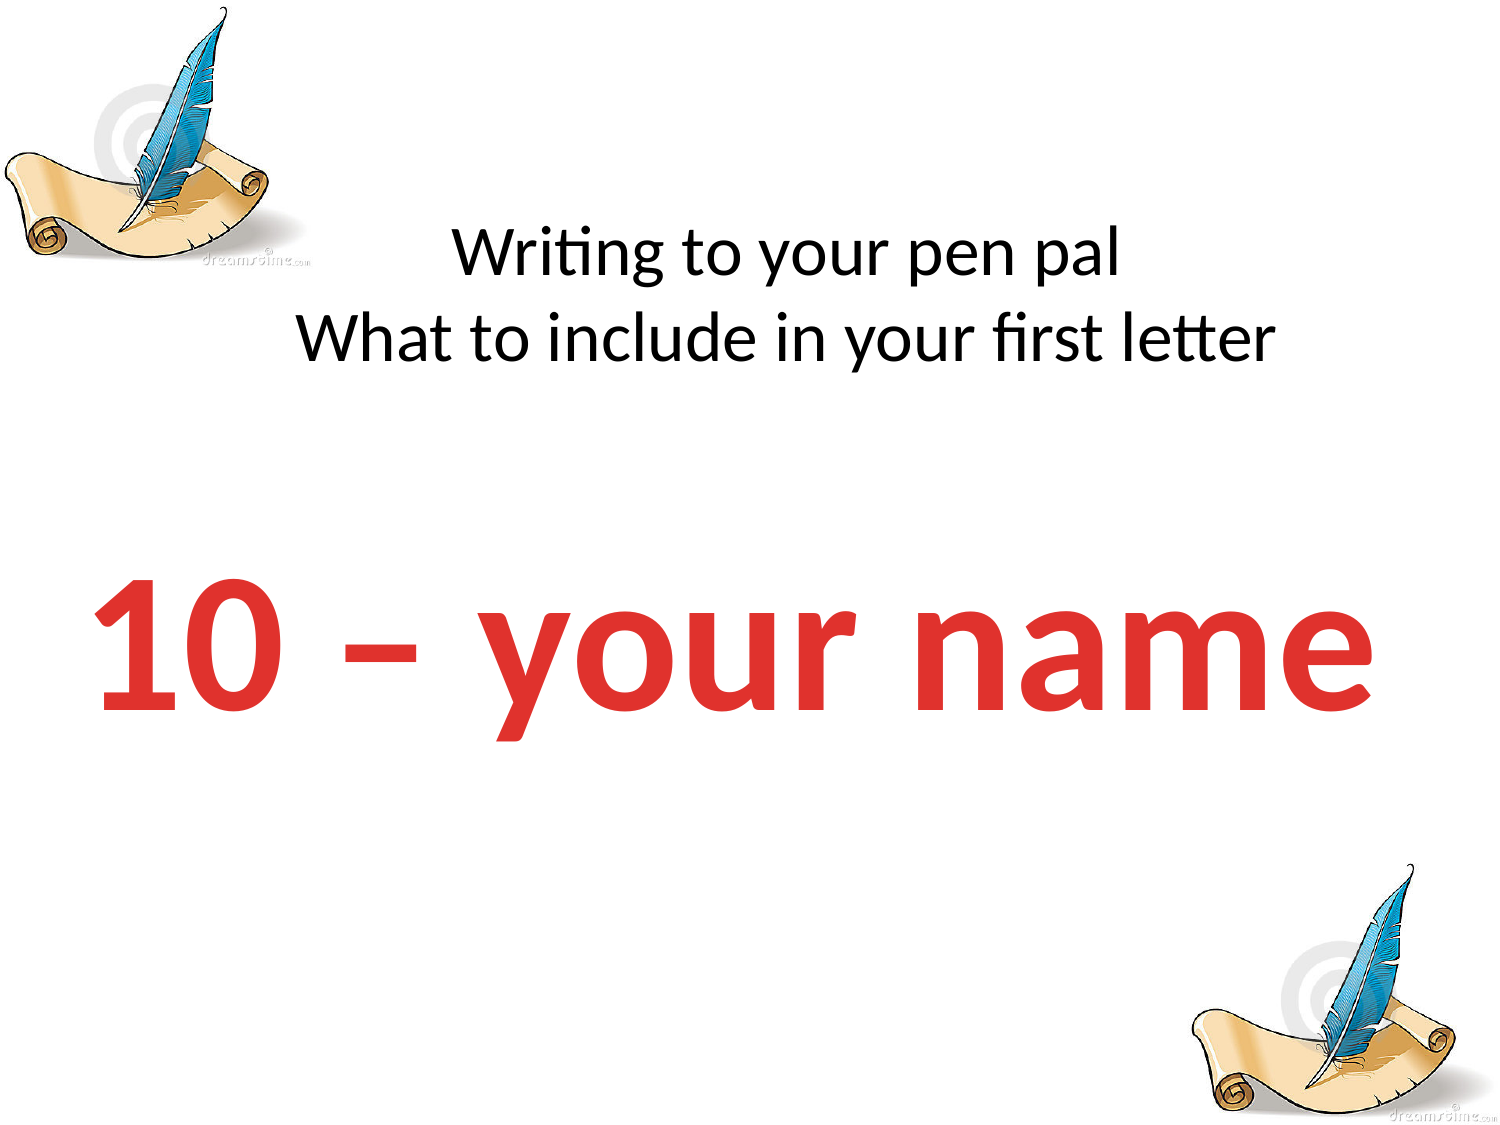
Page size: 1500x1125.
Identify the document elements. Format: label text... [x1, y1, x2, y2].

picture [0, 0, 313, 269]
text_box 10 – your name [22, 503, 1440, 759]
title Writing to your pen pal What to include in your first letter [112, 196, 1463, 384]
picture [1186, 855, 1500, 1125]
